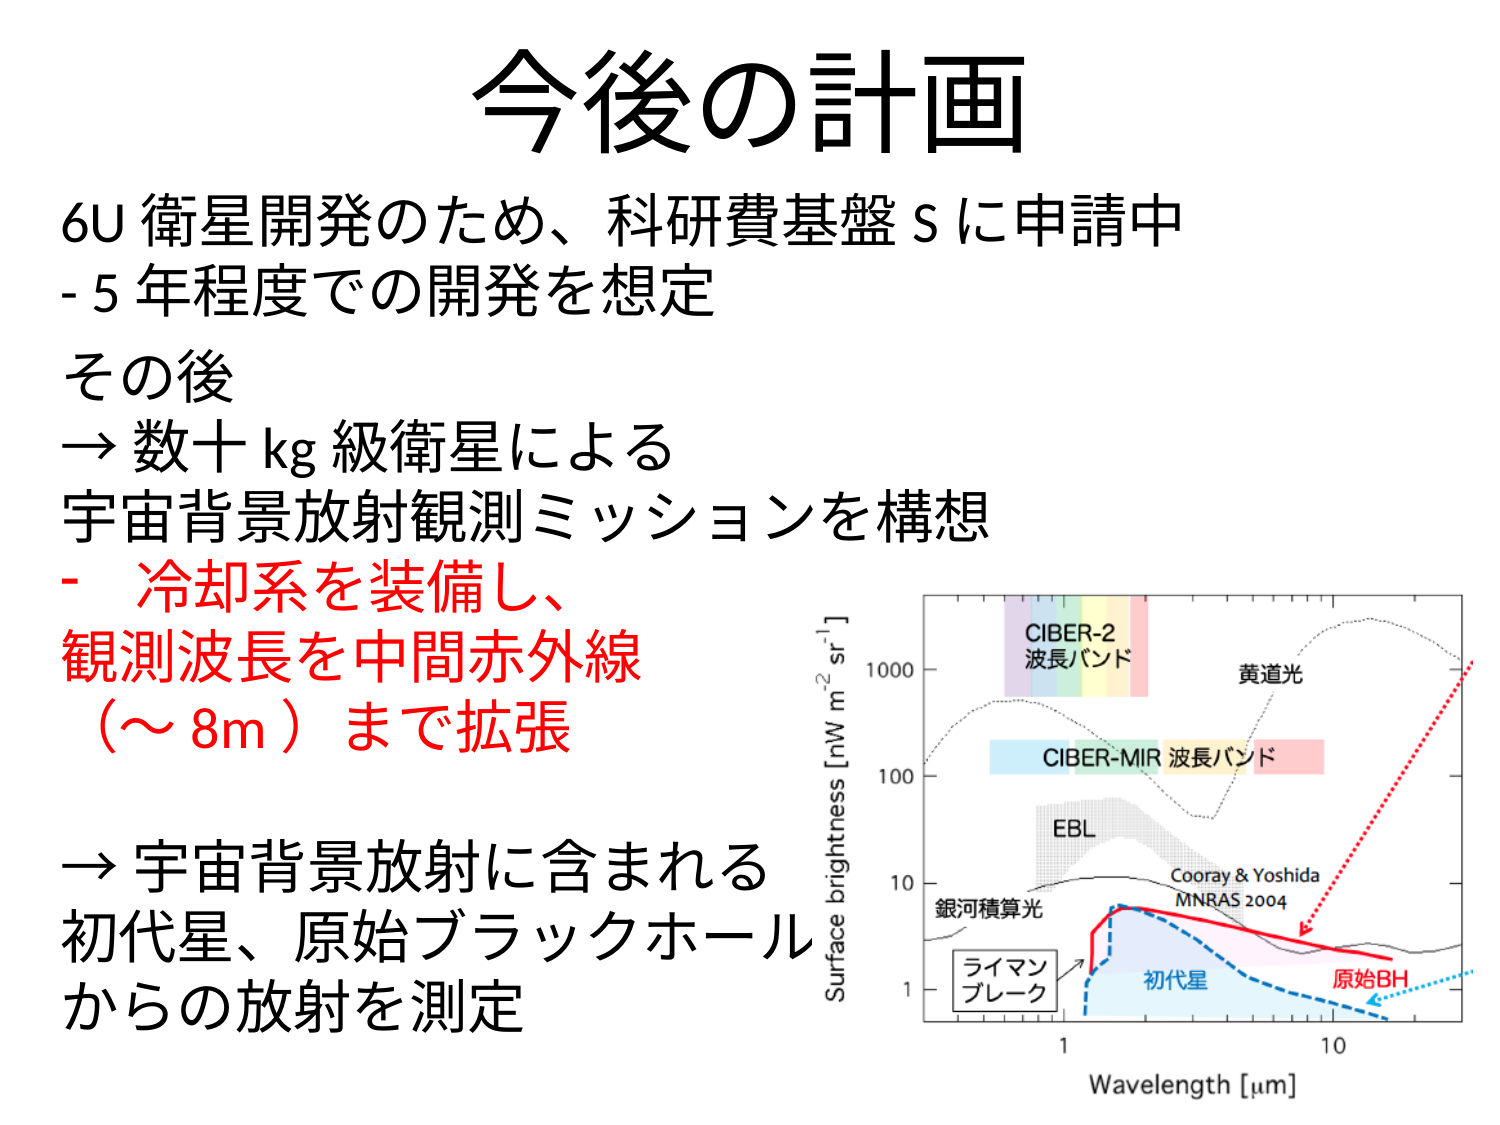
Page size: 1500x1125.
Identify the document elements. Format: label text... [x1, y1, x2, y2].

text_box 6U衛星開発のため、科研費基盤Sに申請中 - 5年程度での開発を想定 [45, 176, 1242, 331]
title 今後の計画 [112, 0, 1388, 177]
picture [812, 573, 1473, 1113]
